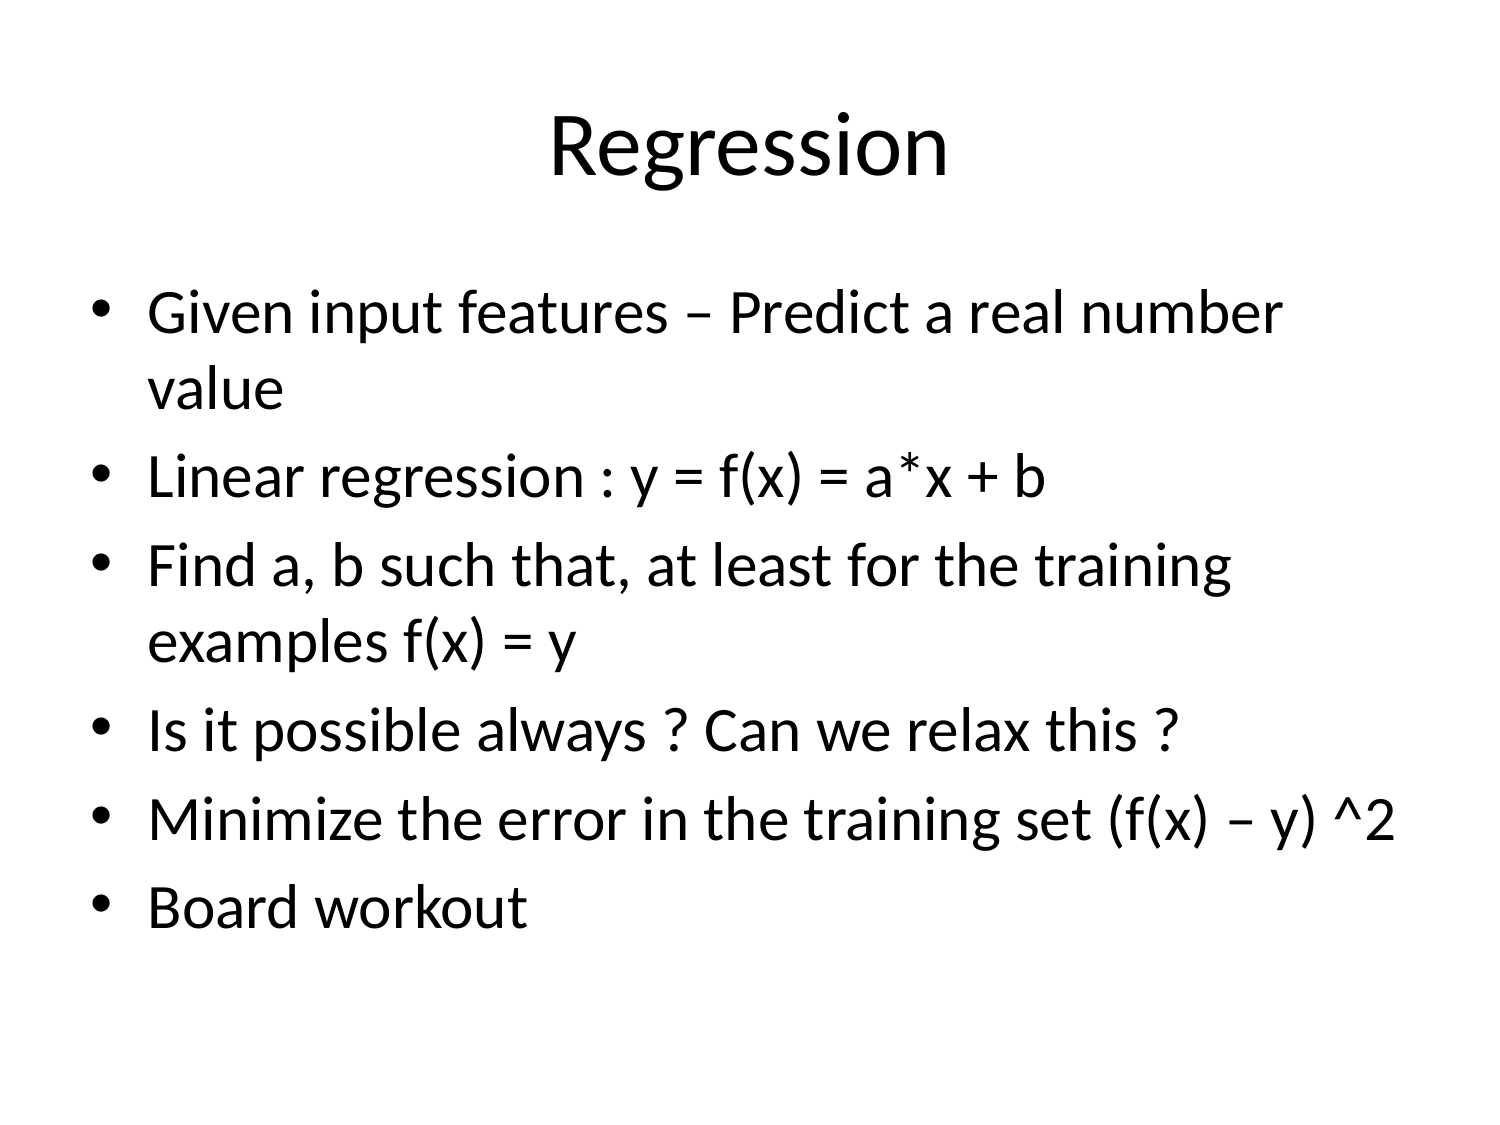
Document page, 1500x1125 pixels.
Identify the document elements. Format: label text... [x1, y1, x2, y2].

list Given input features – Predict a real number value Linear regression : y = f(x) = a*x + b Find a, b such that, at least for the training examples f(x) = y Is it possible always ? Can we relax this ? Minimize the error in the training set (f(x) – y) ^2 Board workout [75, 262, 1425, 1005]
title Regression [75, 45, 1425, 233]
